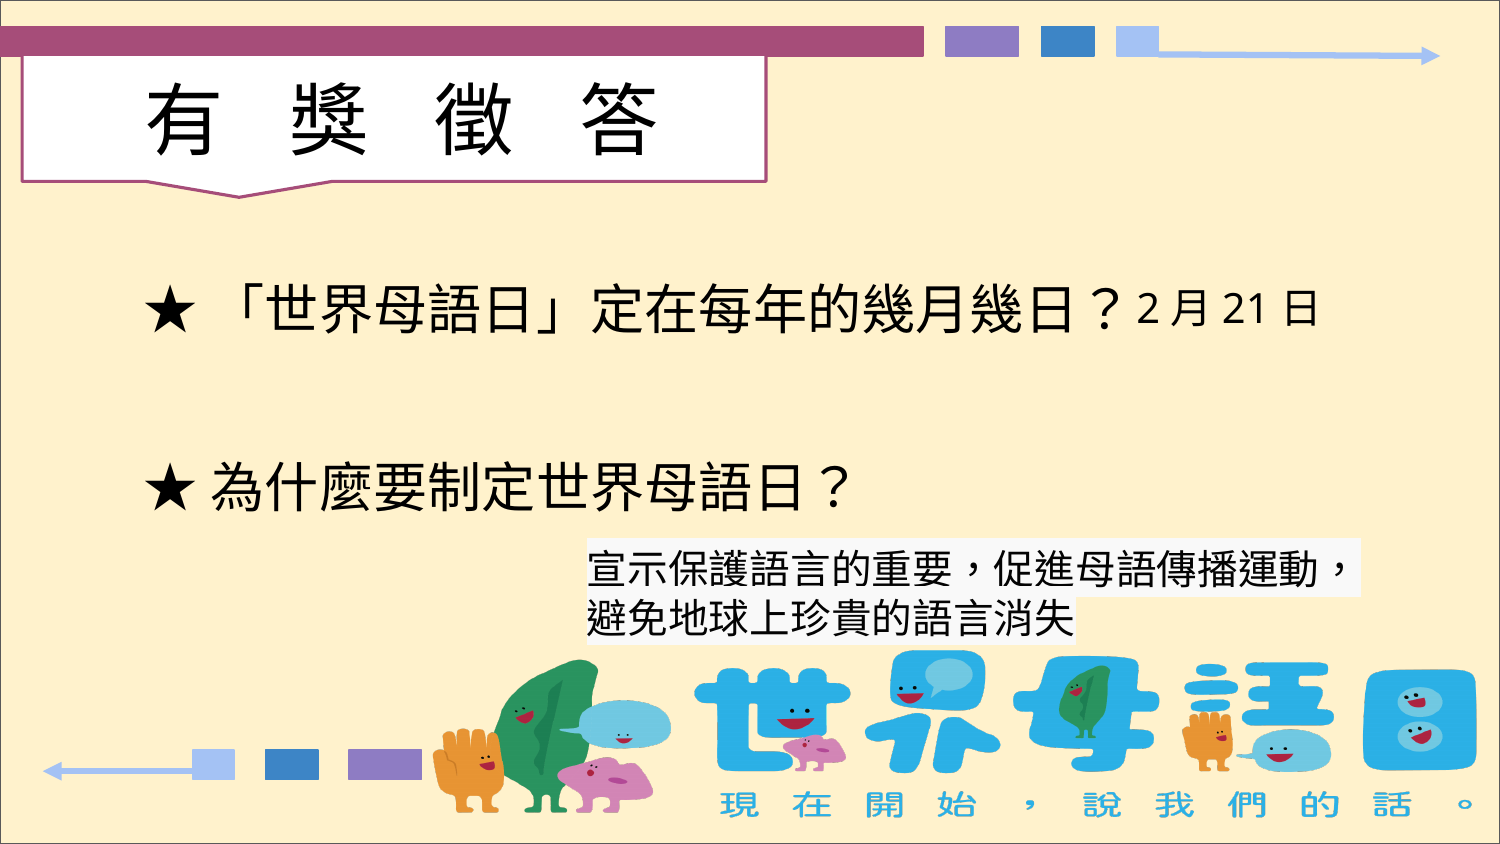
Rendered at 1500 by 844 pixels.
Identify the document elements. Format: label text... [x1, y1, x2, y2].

text_box [193, 749, 235, 780]
text_box [0, 0, 1500, 844]
text_box [945, 26, 1019, 56]
text_box [348, 749, 416, 780]
text_box [265, 749, 318, 780]
text_box 有 獎 徵 答 [22, 54, 767, 198]
picture [421, 616, 1498, 844]
text_box ★為什麼要制定世界母語日？ [128, 438, 1244, 534]
text_box 宣示保護語言的重要，促進母語傳播運動，避免地球上珍貴的語言消失 [571, 529, 1403, 614]
text_box 2月21日 [1121, 266, 1441, 382]
text_box [1041, 26, 1095, 56]
text_box [1117, 26, 1159, 56]
text_box ★「世界母語日」定在每年的幾月幾日？ [128, 260, 1348, 356]
text_box [0, 26, 923, 56]
